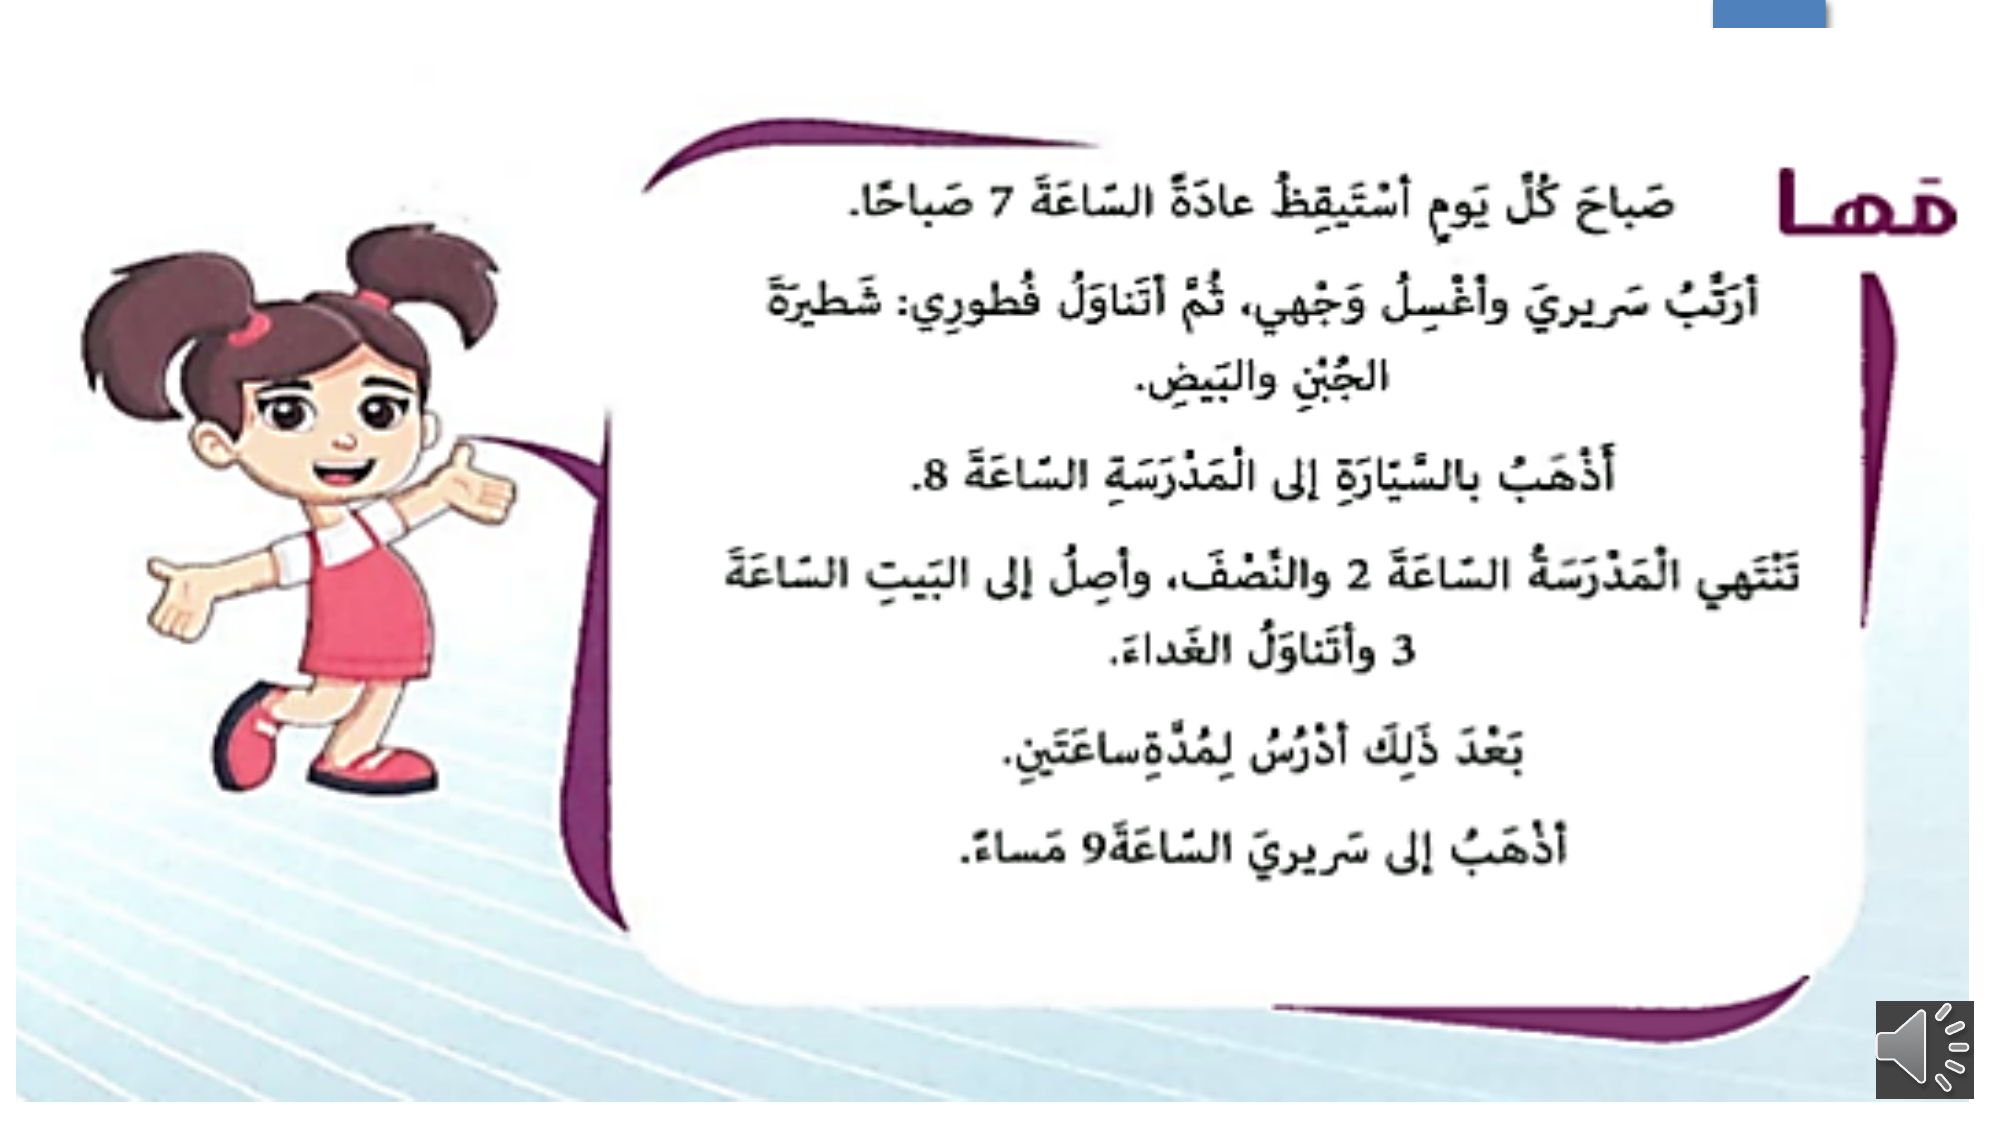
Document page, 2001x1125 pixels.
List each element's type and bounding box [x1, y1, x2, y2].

list [15, 27, 1969, 1103]
picture [1874, 999, 1976, 1101]
